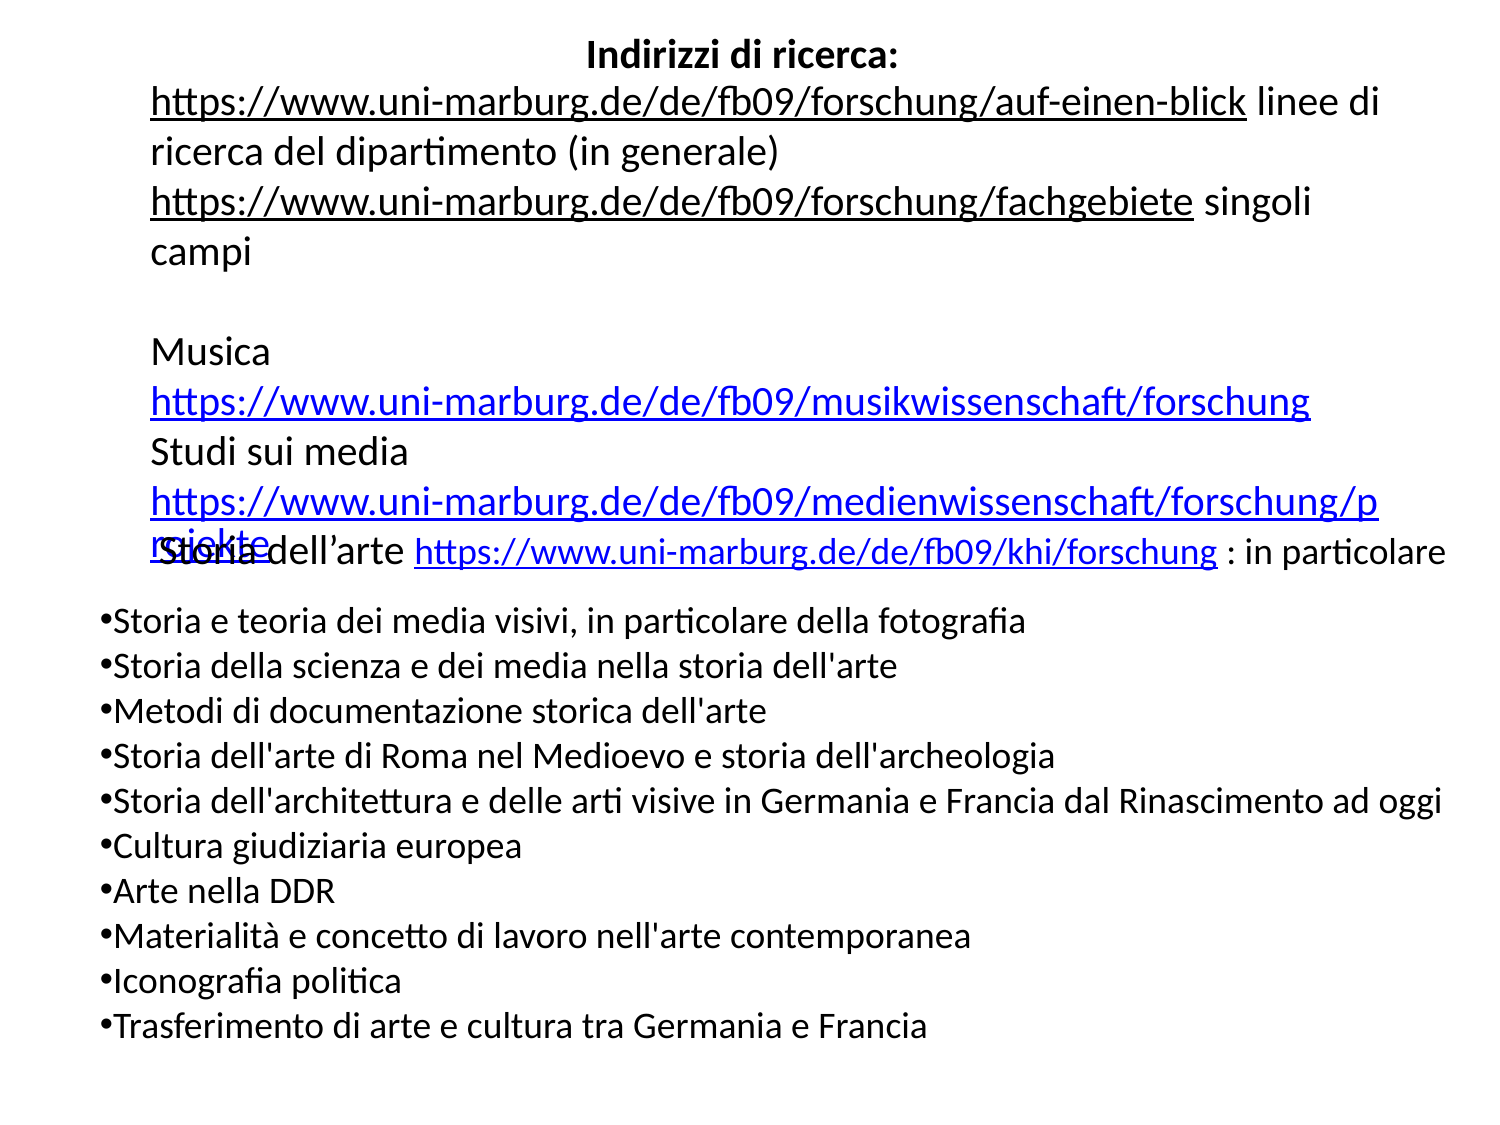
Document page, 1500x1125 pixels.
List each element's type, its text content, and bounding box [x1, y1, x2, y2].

text_box Storia dell’arte https://www.uni-marburg.de/de/fb09/khi/forschung : in particolare [143, 515, 1462, 589]
text_box https://www.uni-marburg.de/de/fb09/forschung/auf-einen-blick linee di ricerca del dipartimento (in generale) https://www.uni-marburg.de/de/fb09/forschung/fachgebiete singoli campi Musica https://www.uni-marburg.de/de/fb09/musikwissenschaft/forschung Studi sui media https://www.uni-marburg.de/de/fb09/medienwissenschaft/forschung/projekte [135, 66, 1400, 589]
text_box Indirizzi di ricerca: [571, 19, 915, 84]
text_box Storia e teoria dei media visivi, in particolare della fotografia Storia della scienza e dei media nella storia dell'arte Metodi di documentazione storica dell'arte Storia dell'arte di Roma nel Medioevo e storia dell'archeologia Storia dell'architettura e delle arti visive in Germania e Francia dal Rinascimento ad oggi Cultura giudiziaria europea Arte nella DDR Materialità e concetto di lavoro nell'arte contemporanea Iconografia politica Trasferimento di arte e cultura tra Germania e Francia [85, 589, 1468, 1054]
